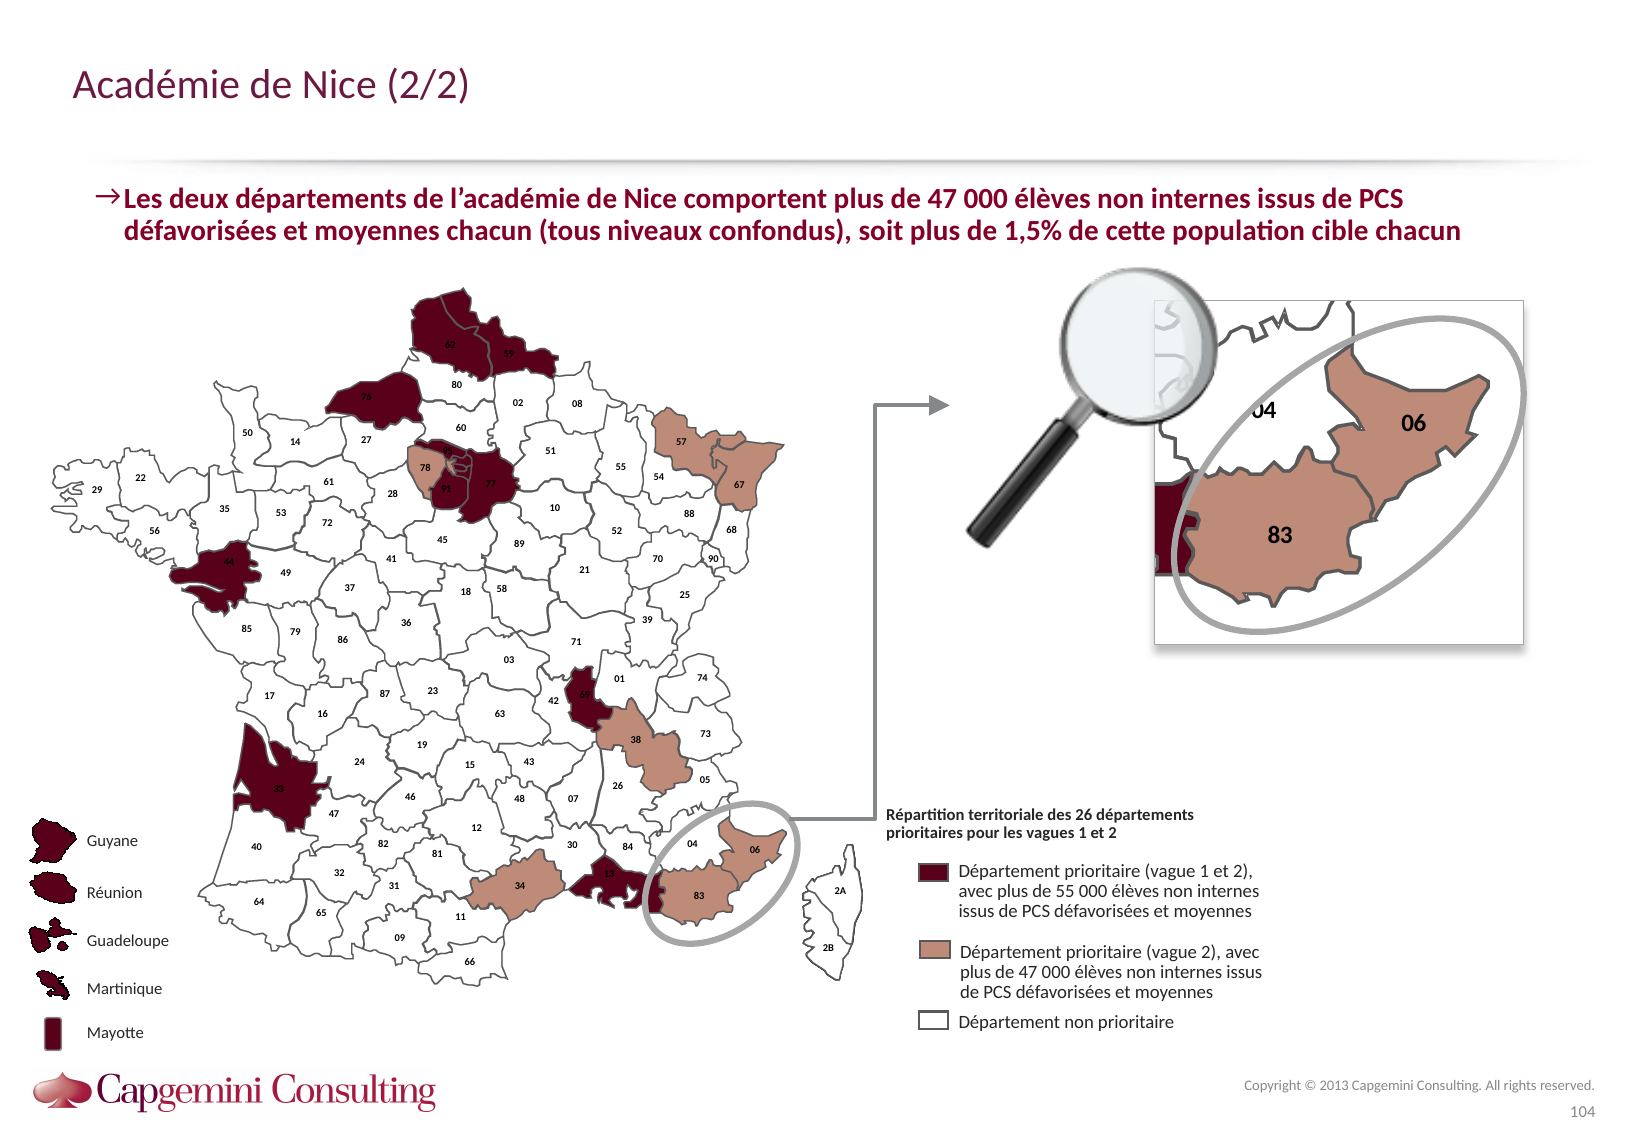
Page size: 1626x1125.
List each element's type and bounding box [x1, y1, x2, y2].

text_box [28, 917, 78, 954]
text_box [72, 1016, 210, 1050]
text_box [788, 405, 1232, 850]
text_box [918, 934, 1300, 1041]
picture [0, 153, 1625, 188]
text_box [72, 988, 210, 1006]
text_box [80, 176, 1569, 255]
title [57, 18, 1625, 145]
picture [949, 255, 1524, 644]
text_box [42, 1015, 64, 1053]
text_box [918, 853, 1299, 930]
picture [31, 278, 872, 988]
slide_number [1135, 1068, 1611, 1121]
text_box [46, 988, 70, 1000]
